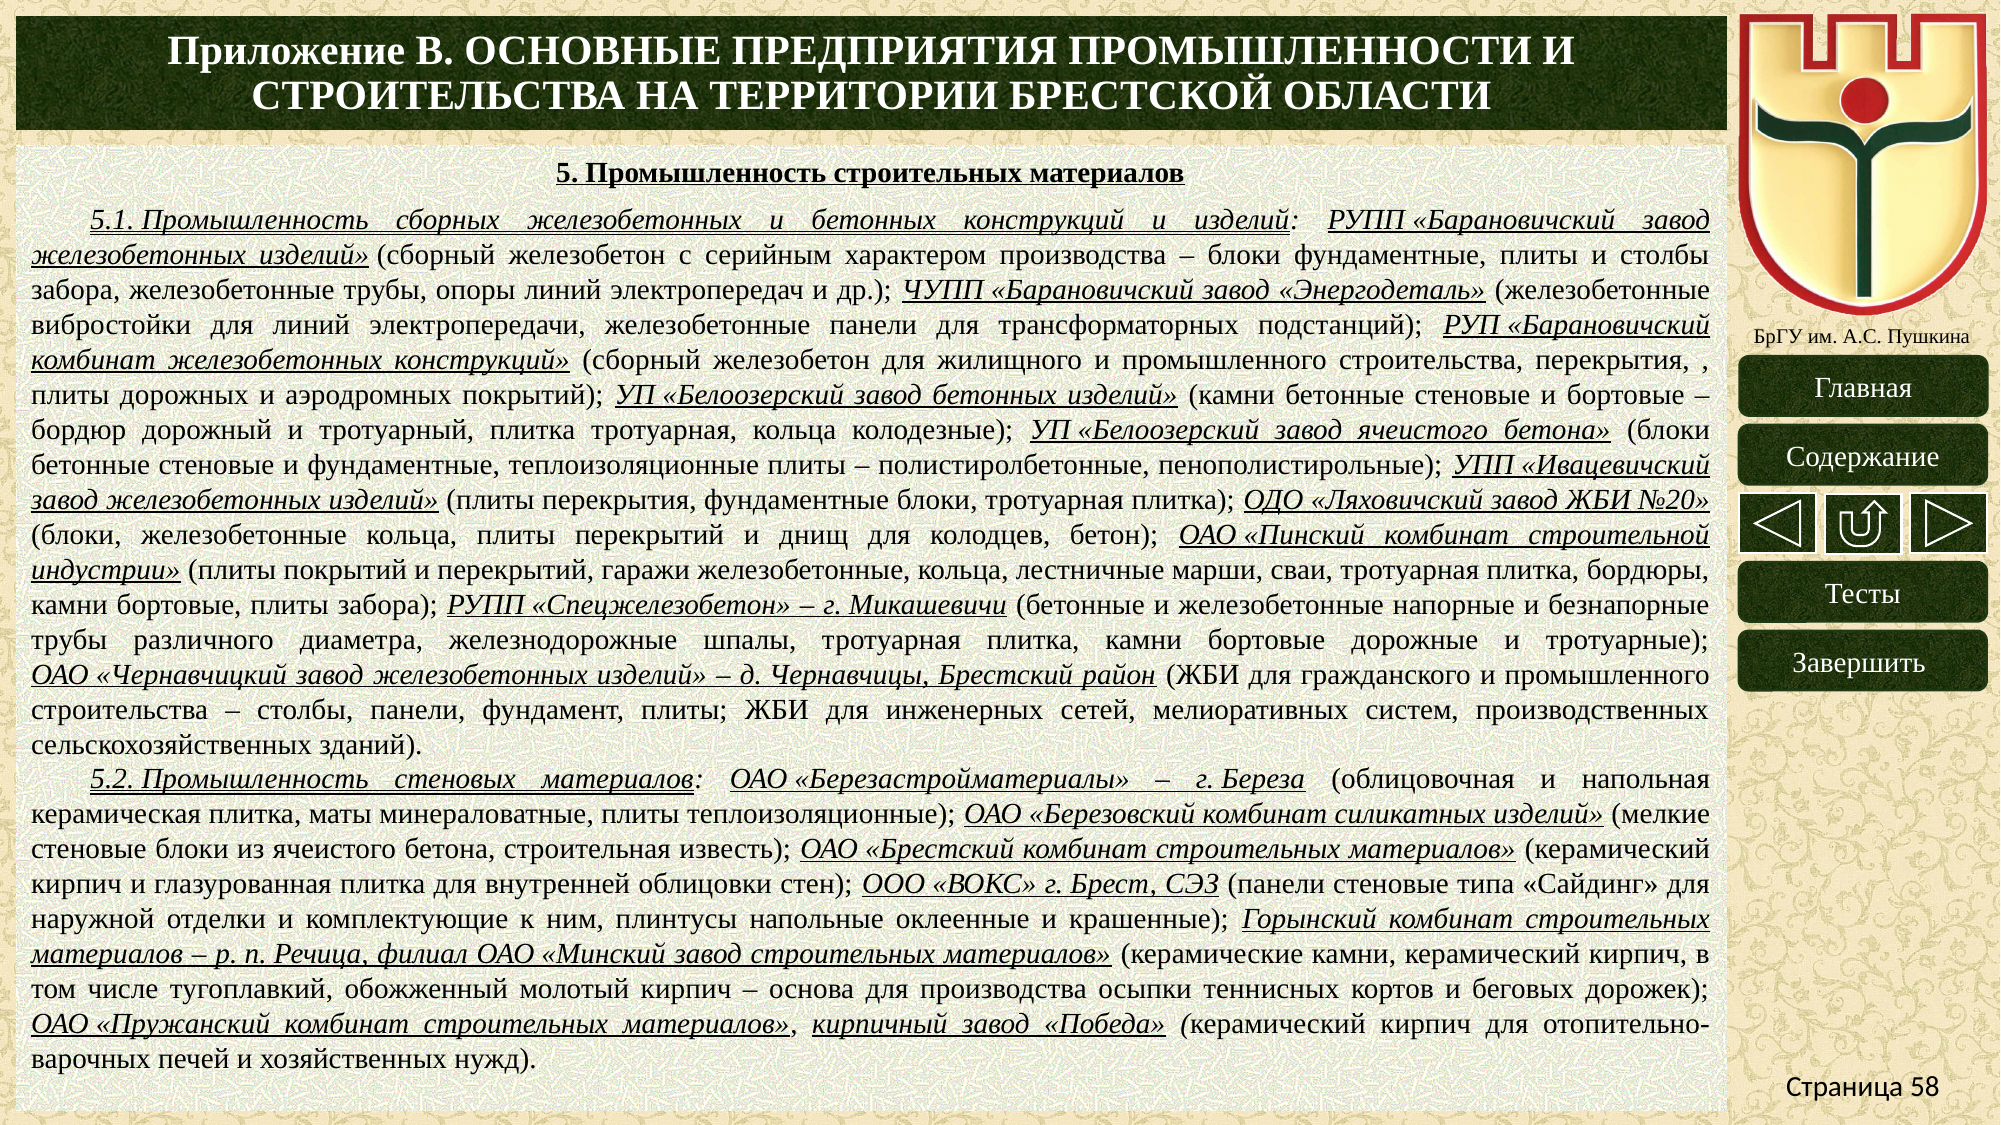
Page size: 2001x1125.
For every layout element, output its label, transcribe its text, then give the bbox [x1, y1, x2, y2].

list 5. Промышленность строительных материалов 5.1. Промышленность сборных железобетонных и бетонных конструкций и изделий: РУПП «Барановичский завод железобетонных изделий» (сборный железобетон с серийным характером производства – блоки фундаментные, плиты и столбы забора, железобетонные трубы, опоры линий электропередач и др.); ЧУПП «Барановичский завод «Энергодеталь» (железобетонные вибростойки для линий электропередачи, железобетонные панели для трансформаторных подстанций); РУП «Барановичский комбинат железобетонных конструкций» (сборный железобетон для жилищного и промышленного строительства, перекрытия, , плиты дорожных и аэродромных покрытий); УП «Белоозерский завод бетонных изделий» (камни бетонные стеновые и бортовые – бордюр дорожный и тротуарный, плитка тротуарная, кольца колодезные); УП «Белоозерский завод ячеистого бетона» (блоки бетонные стеновые и фундаментные, теплоизоляционные плиты – полистиролбетонные, пенополистирольные); УПП «Ивацевичский завод железобетонных изделий» (плиты перекрытия, фундаментные блоки, тротуарная плитка); ОДО «Ляховичский завод ЖБИ №20» (блоки, железобетонные кольца, плиты перекрытий и днищ для колодцев, бетон); ОАО «Пинский комбинат строительной индустрии» (плиты покрытий и перекрытий, гаражи железобетонные, кольца, лестничные марши, сваи, тротуарная плитка, бордюры, камни бортовые, плиты забора); РУПП «Спецжелезобетон» – г. Микашевичи (бетонные и железобетонные напорные и безнапорные трубы различного диаметра, железнодорожные шпалы, тротуарная плитка, камни бортовые дорожные и тротуарные); ОАО «Чернавчицкий завод железобетонных изделий» – д. Чернавчицы, Брестский район (ЖБИ для гражданского и промышленного строительства – столбы, панели, фундамент, плиты; ЖБИ для инженерных сетей, мелиоративных систем, производственных сельскохозяйственных зданий). 5.2. Промышленность стеновых материалов: ОАО «Березастройматериалы» – г. Береза (облицовочная и напольная керамическая плитка, маты минераловатные, плиты теплоизоляционные); ОАО «Березовский комбинат силикатных изделий» (мелкие стеновые блоки из ячеистого бетона, строительная известь); ОАО «Брестский комбинат строительных материалов» (керамический кирпич и глазурованная плитка для внутренней облицовки стен); ООО «ВОКС» г. Брест, СЭЗ (панели стеновые типа «Сайдинг» для наружной отделки и комплектующие к ним, плинтусы напольные оклеенные и крашенные); Горынский комбинат строительных материалов – р. п. Речица, филиал ОАО «Минский завод строительных материалов» (керамические камни, керамический кирпич, в том числе тугоплавкий, обожженный молотый кирпич – основа для производства осыпки теннисных кортов и беговых дорожек); ОАО «Пружанский комбинат строительных материалов», кирпичный завод «Победа» (керамический кирпич для отопительно-варочных печей и хозяйственных нужд). [16, 145, 1726, 1111]
title Приложение B. ОСНОВНЫЕ ПРЕДПРИЯТИЯ ПРОМЫШЛЕННОСТИ И СТРОИТЕЛЬСТВА НА ТЕРРИТОРИИ БРЕСТСКОЙ ОБЛАСТИ [16, 16, 1727, 130]
picture [0, 0, 2001, 1125]
